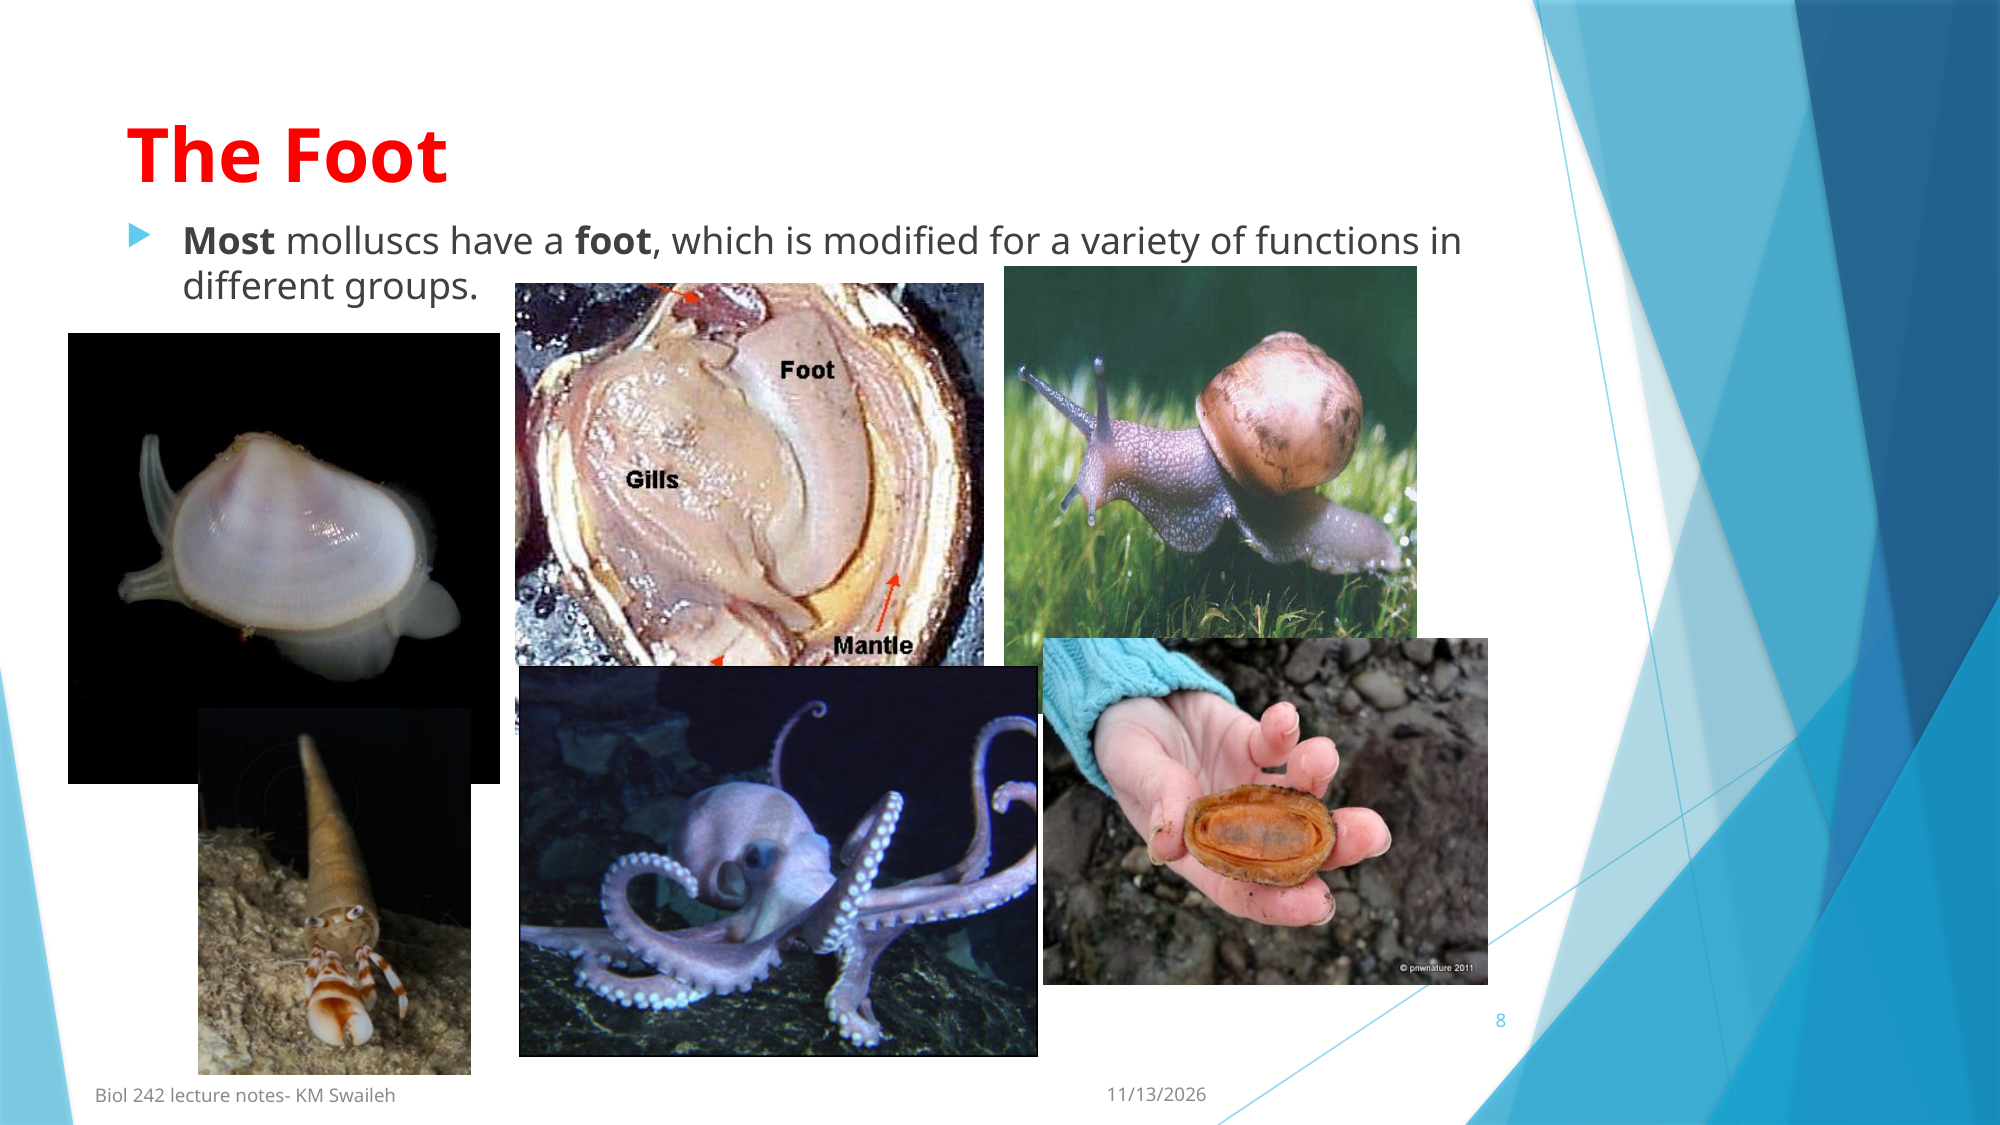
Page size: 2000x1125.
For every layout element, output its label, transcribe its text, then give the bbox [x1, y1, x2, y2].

slide_number 8 [1409, 991, 1522, 1051]
list Most molluscs have a foot, which is modified for a variety of functions in different groups. [111, 209, 1522, 991]
picture [515, 266, 1489, 1058]
footer Biol 242 lecture notes- KM Swaileh [79, 1065, 1113, 1125]
title The Foot [111, 99, 1522, 206]
picture [67, 332, 501, 1075]
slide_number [1113, 1065, 1222, 1125]
